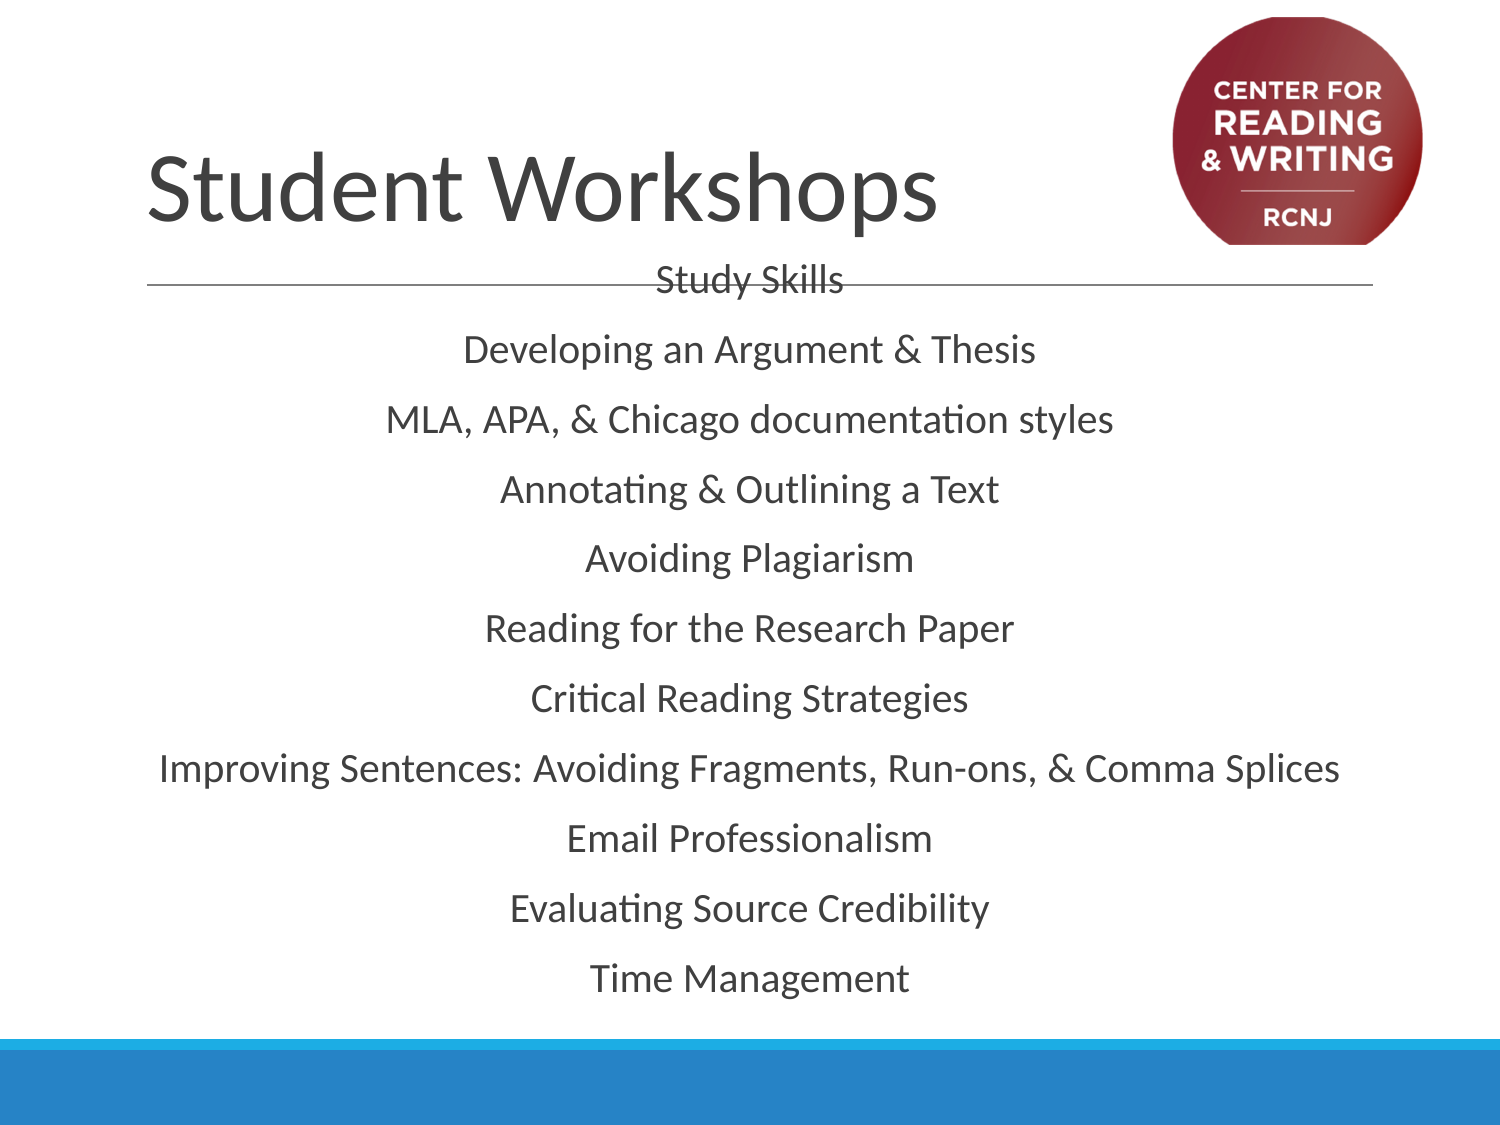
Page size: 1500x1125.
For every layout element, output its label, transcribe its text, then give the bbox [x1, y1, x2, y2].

list Study Skills Developing an Argument & Thesis MLA, APA, & Chicago documentation styles Annotating & Outlining a Text Avoiding Plagiarism Reading for the Research Paper Critical Reading Strategies Improving Sentences: Avoiding Fragments, Run-ons, & Comma Splices Email Professionalism Evaluating Source Credibility Time Management [131, 249, 1369, 1015]
picture [1070, 16, 1500, 245]
title Student Workshops [131, 11, 1369, 249]
